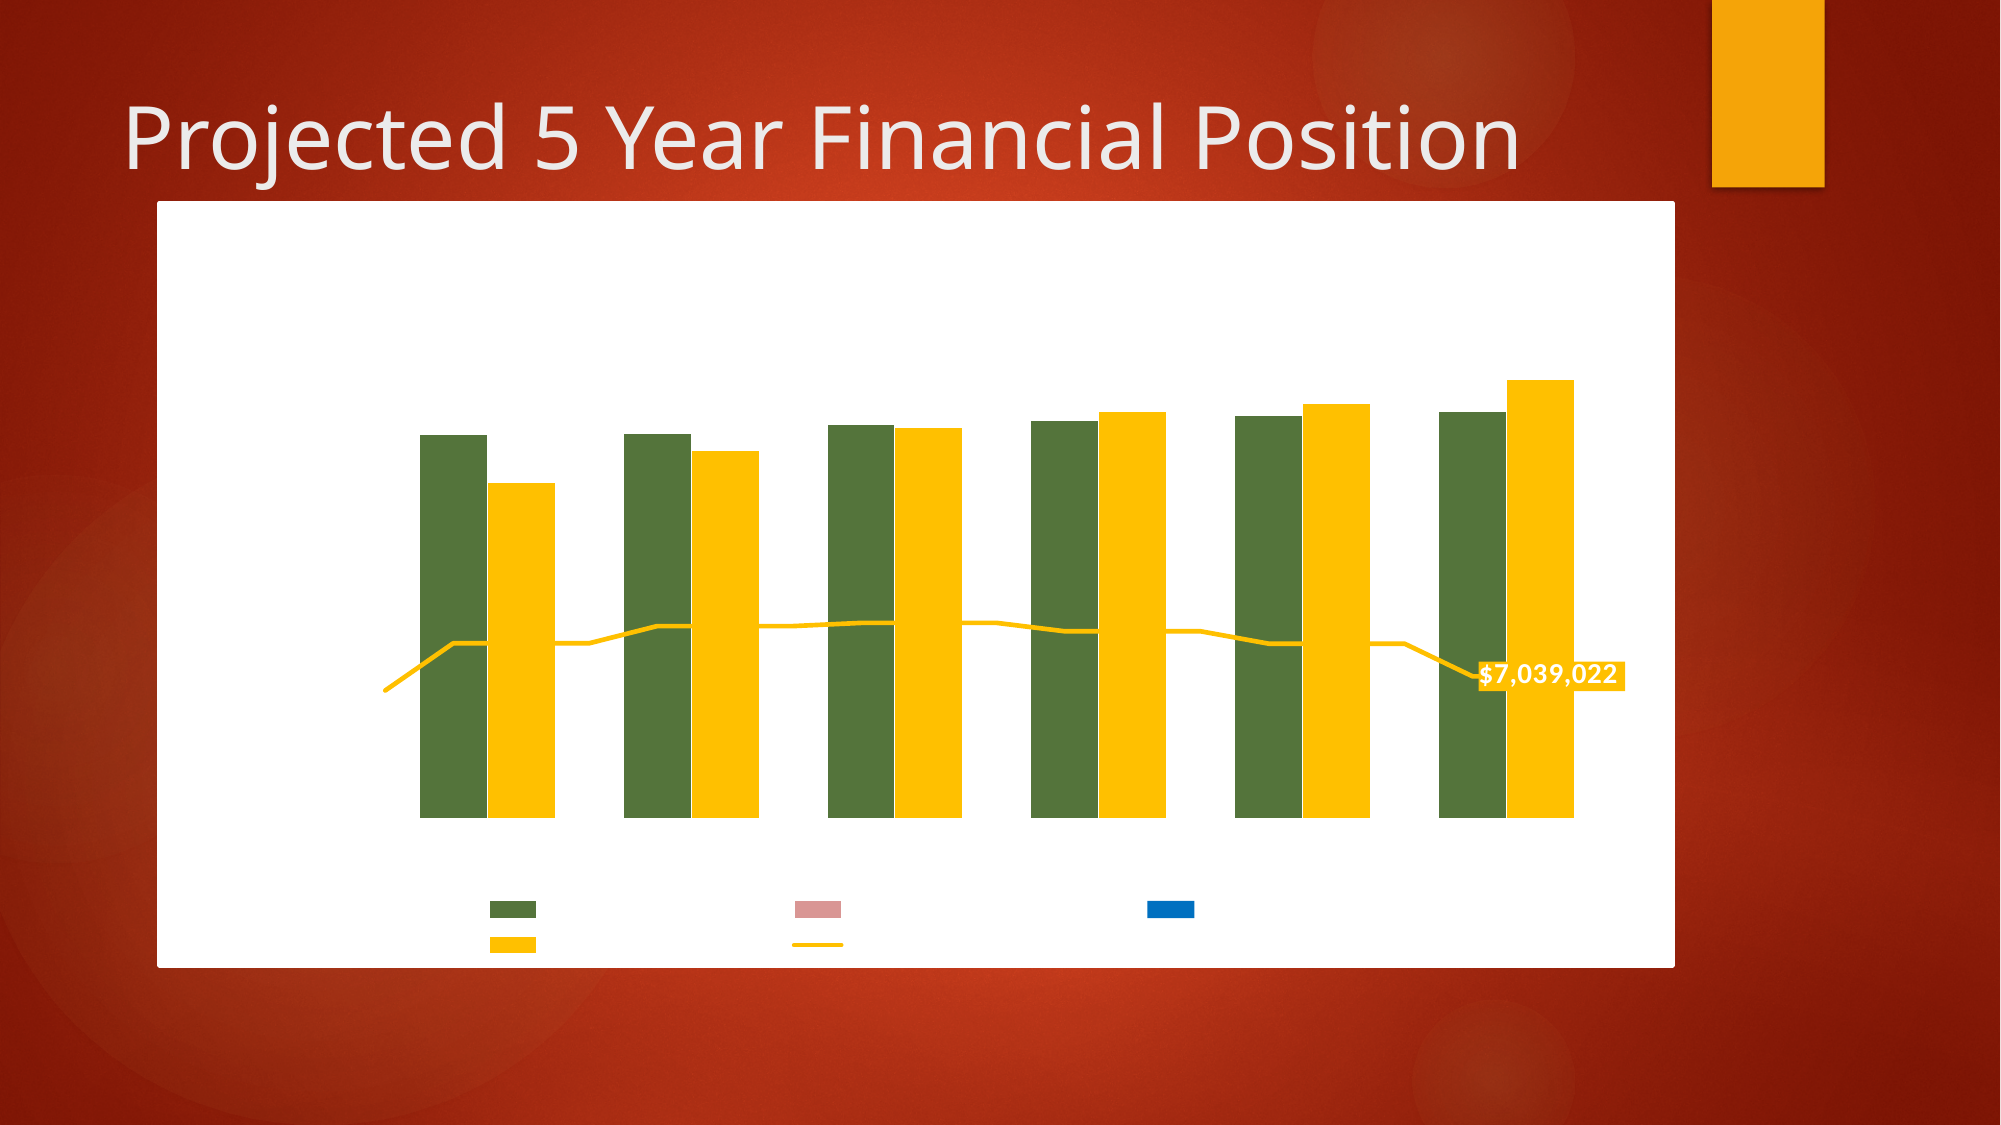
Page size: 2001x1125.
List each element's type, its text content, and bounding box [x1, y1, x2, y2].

chart [156, 201, 1676, 969]
title Projected 5 Year Financial Position [106, 74, 1649, 304]
